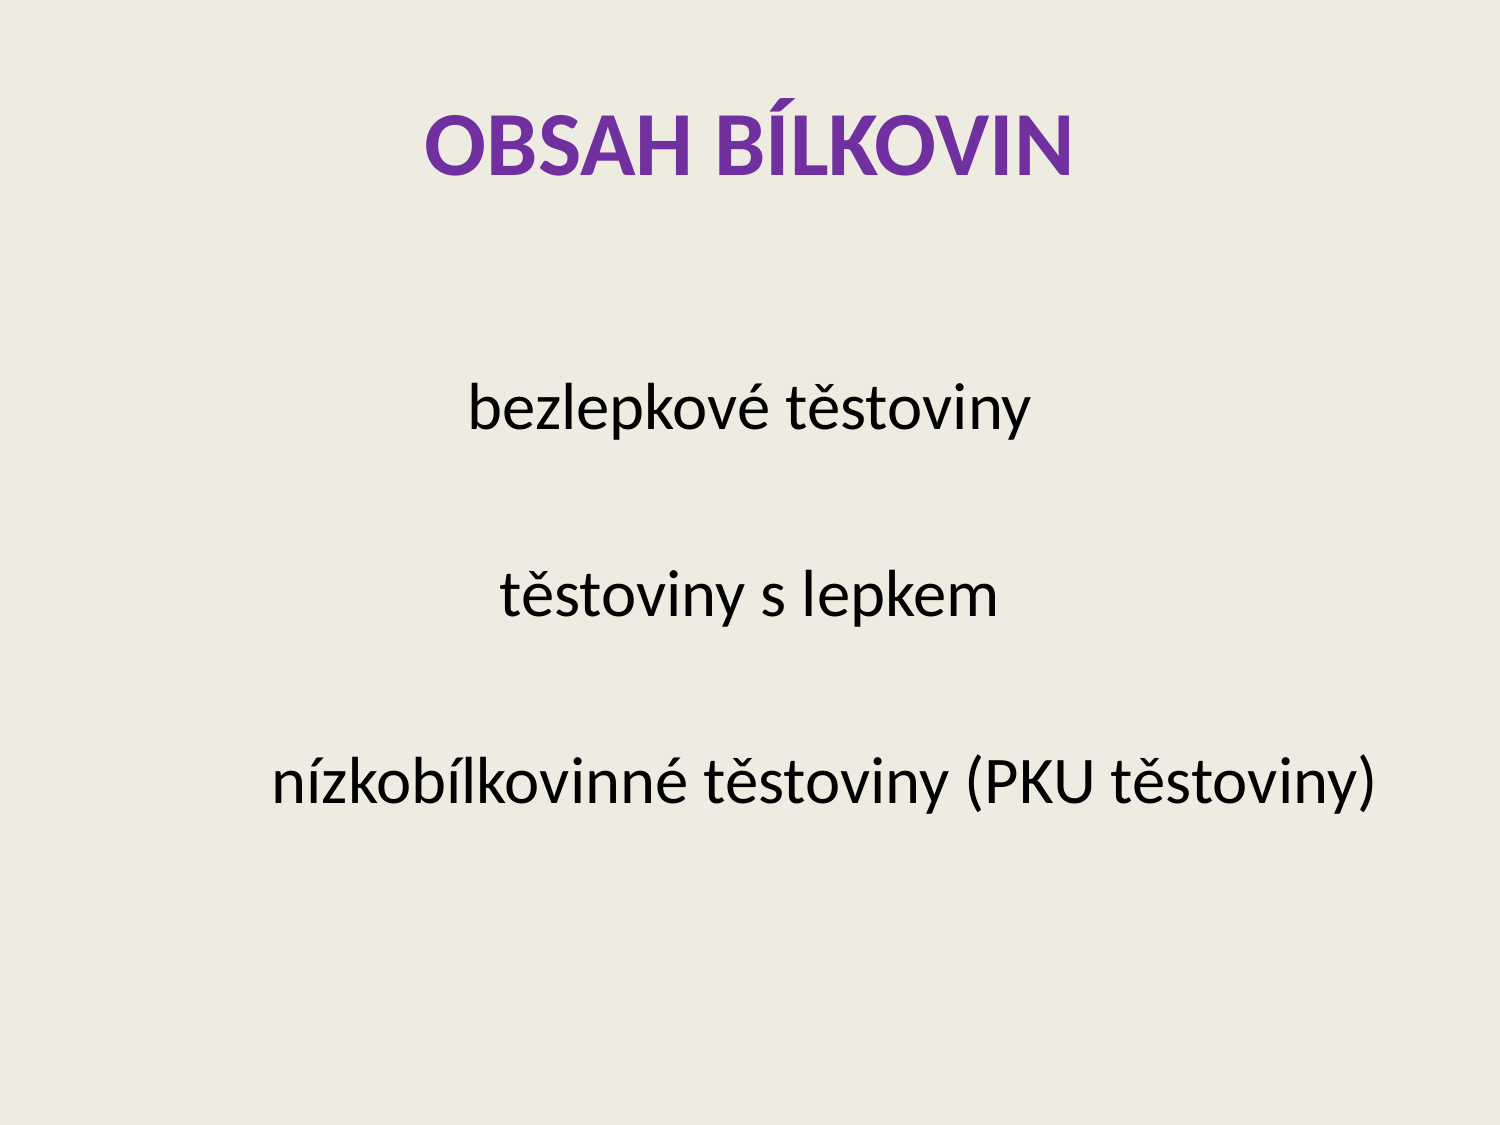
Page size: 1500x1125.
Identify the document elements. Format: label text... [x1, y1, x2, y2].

list bezlepkové těstoviny těstoviny s lepkem nízkobílkovinné těstoviny (PKU těstoviny) [75, 262, 1425, 1005]
title OBSAH BÍLKOVIN [75, 45, 1425, 233]
